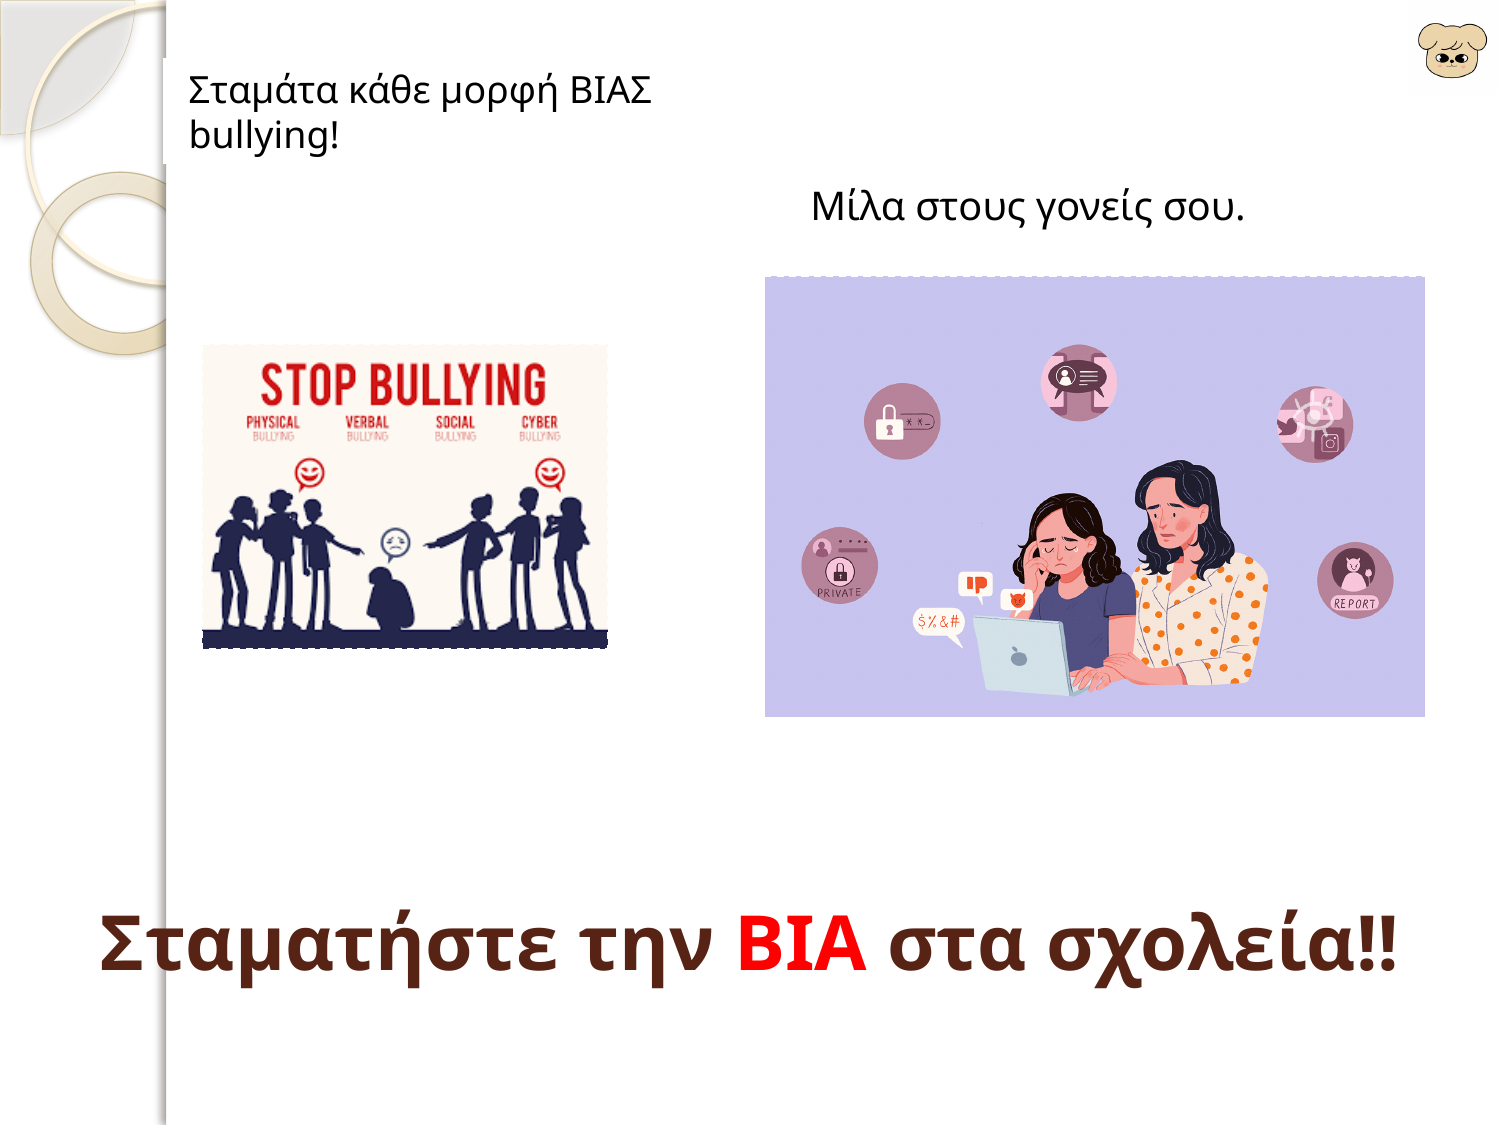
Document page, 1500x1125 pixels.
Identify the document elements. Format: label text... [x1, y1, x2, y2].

list Μίλα στους γονείς σου. [784, 151, 1446, 258]
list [202, 344, 608, 649]
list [764, 276, 1426, 717]
title Σταματήστε την ΒΙΑ στα σχολεία!! [75, 846, 1425, 1034]
picture [1406, 0, 1500, 94]
list Σταμάτα κάθε μορφή ΒΙΑΣ bullying! [163, 58, 825, 164]
